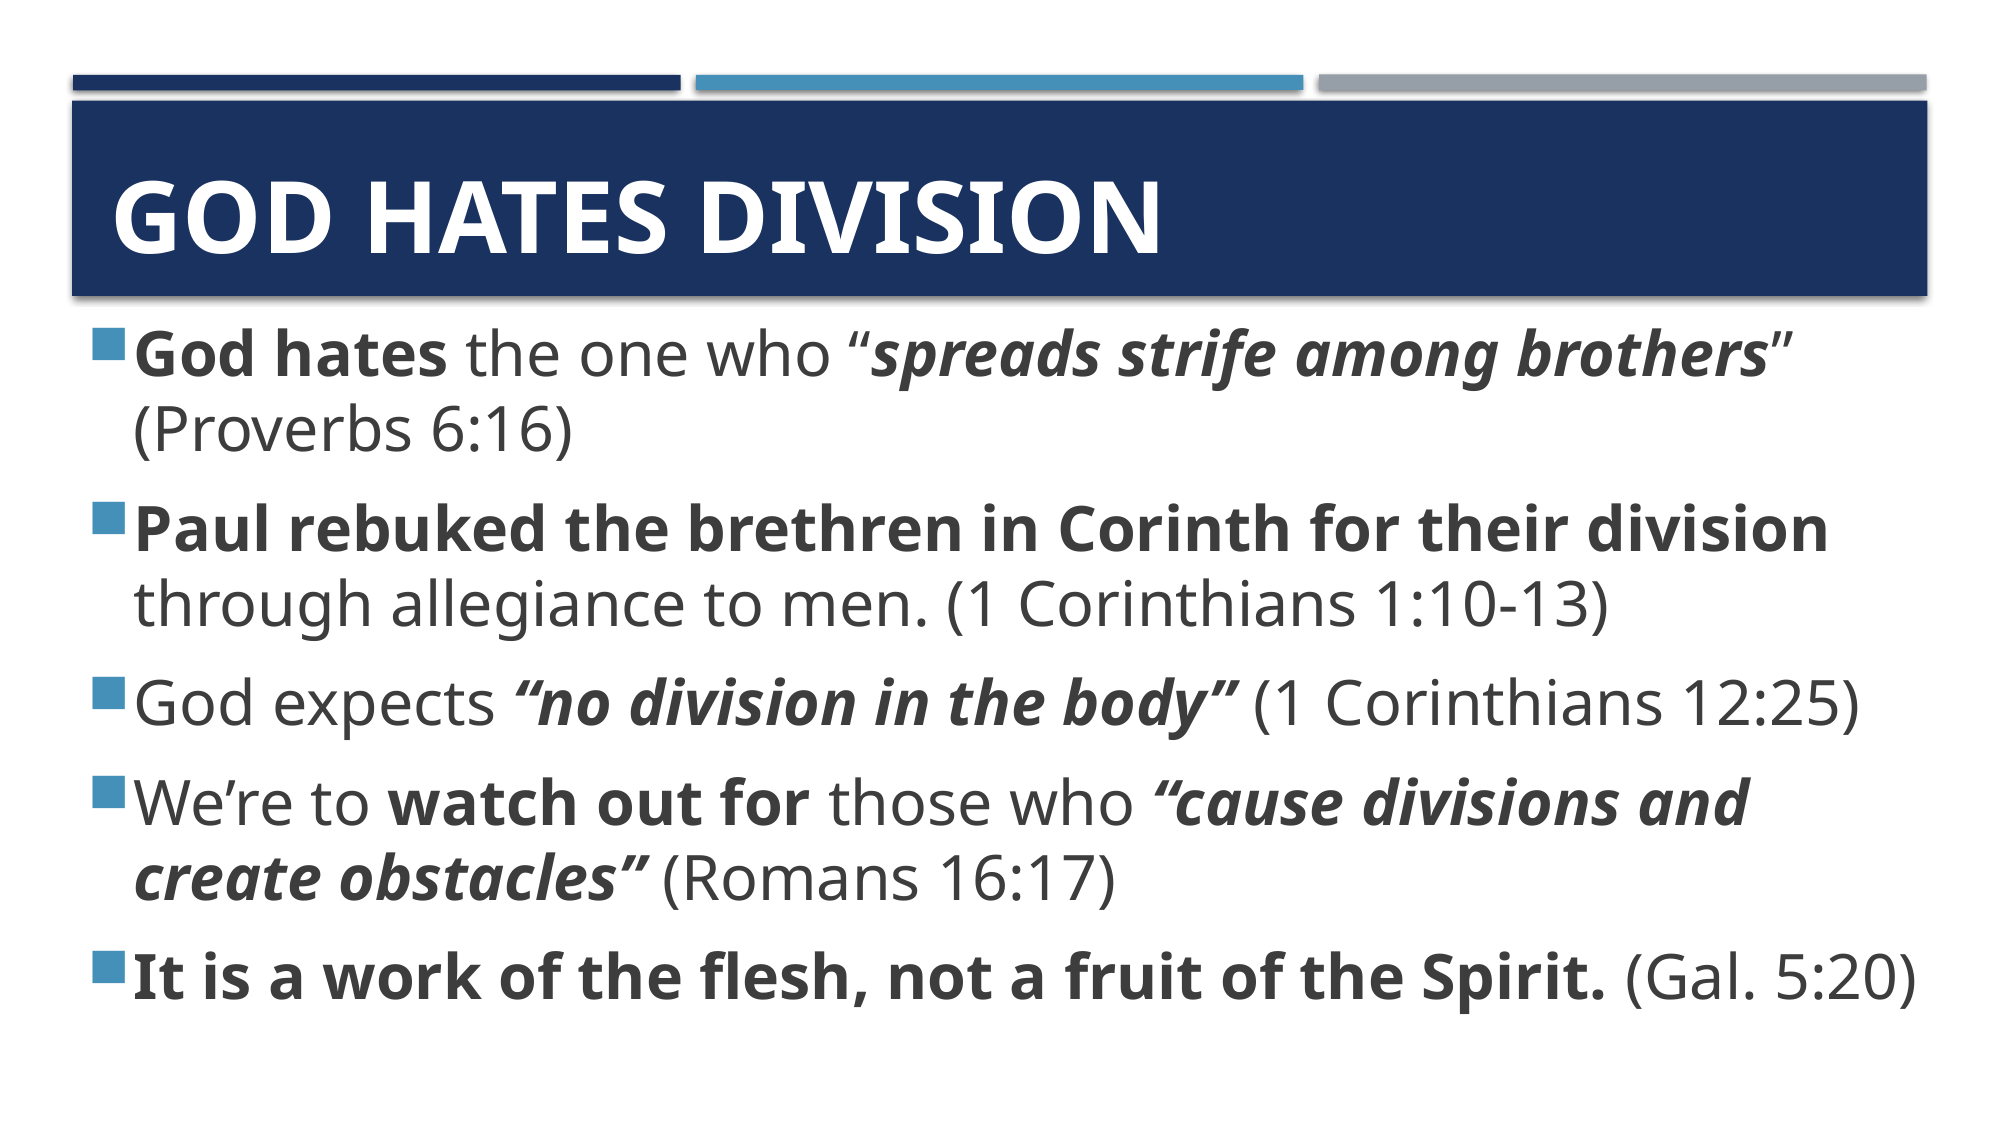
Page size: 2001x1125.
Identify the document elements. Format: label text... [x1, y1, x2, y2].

title God hates division [95, 115, 1905, 282]
list God hates the one who “spreads strife among brothers” (Proverbs 6:16) Paul rebuked the brethren in Corinth for their division through allegiance to men. (1 Corinthians 1:10-13) God expects “no division in the body” (1 Corinthians 12:25) We’re to watch out for those who “cause divisions and create obstacles” (Romans 16:17) It is a work of the flesh, not a fruit of the Spirit. (Gal. 5:20) [71, 306, 1970, 1125]
